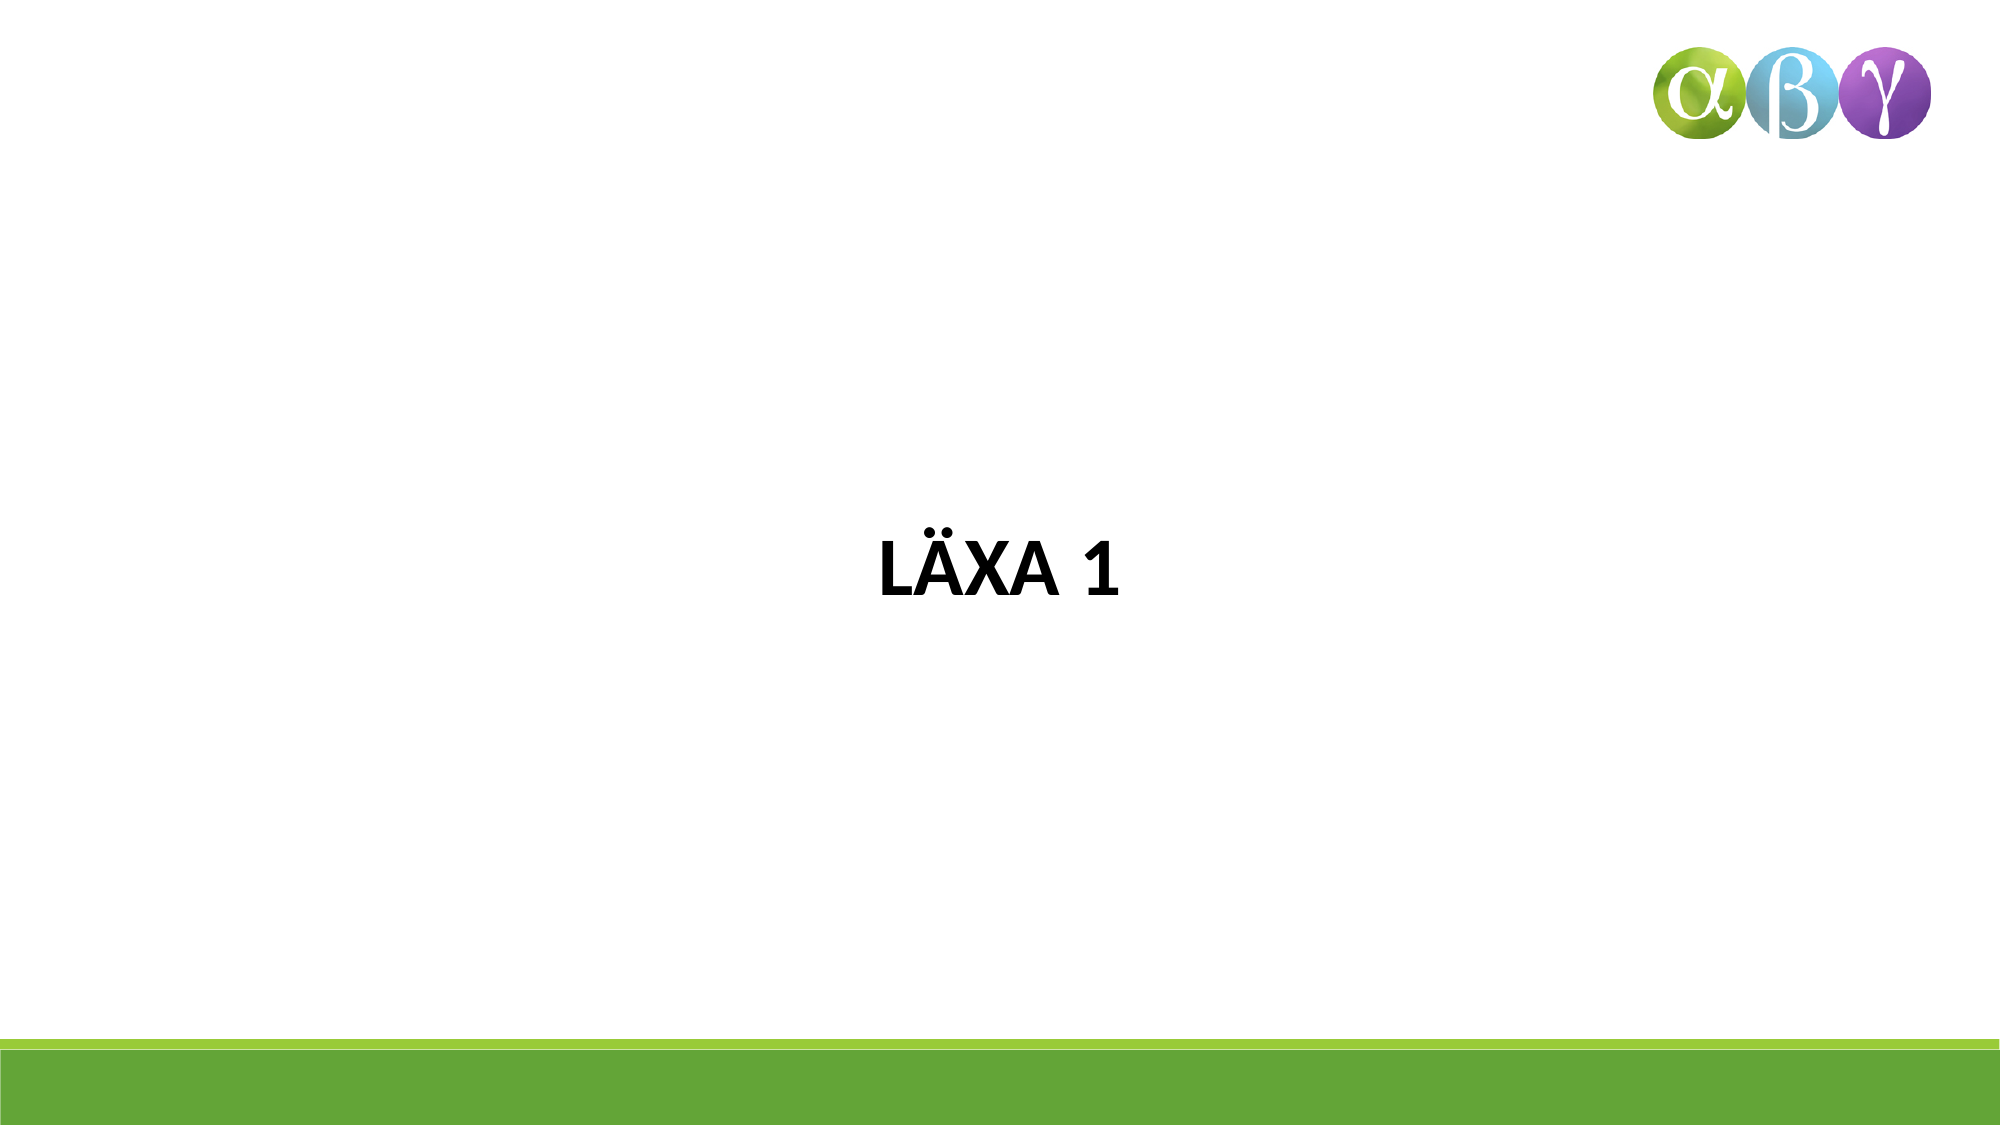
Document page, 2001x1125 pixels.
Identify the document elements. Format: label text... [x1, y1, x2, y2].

picture [1652, 46, 1932, 140]
text_box LÄXA 1 [829, 504, 1170, 620]
